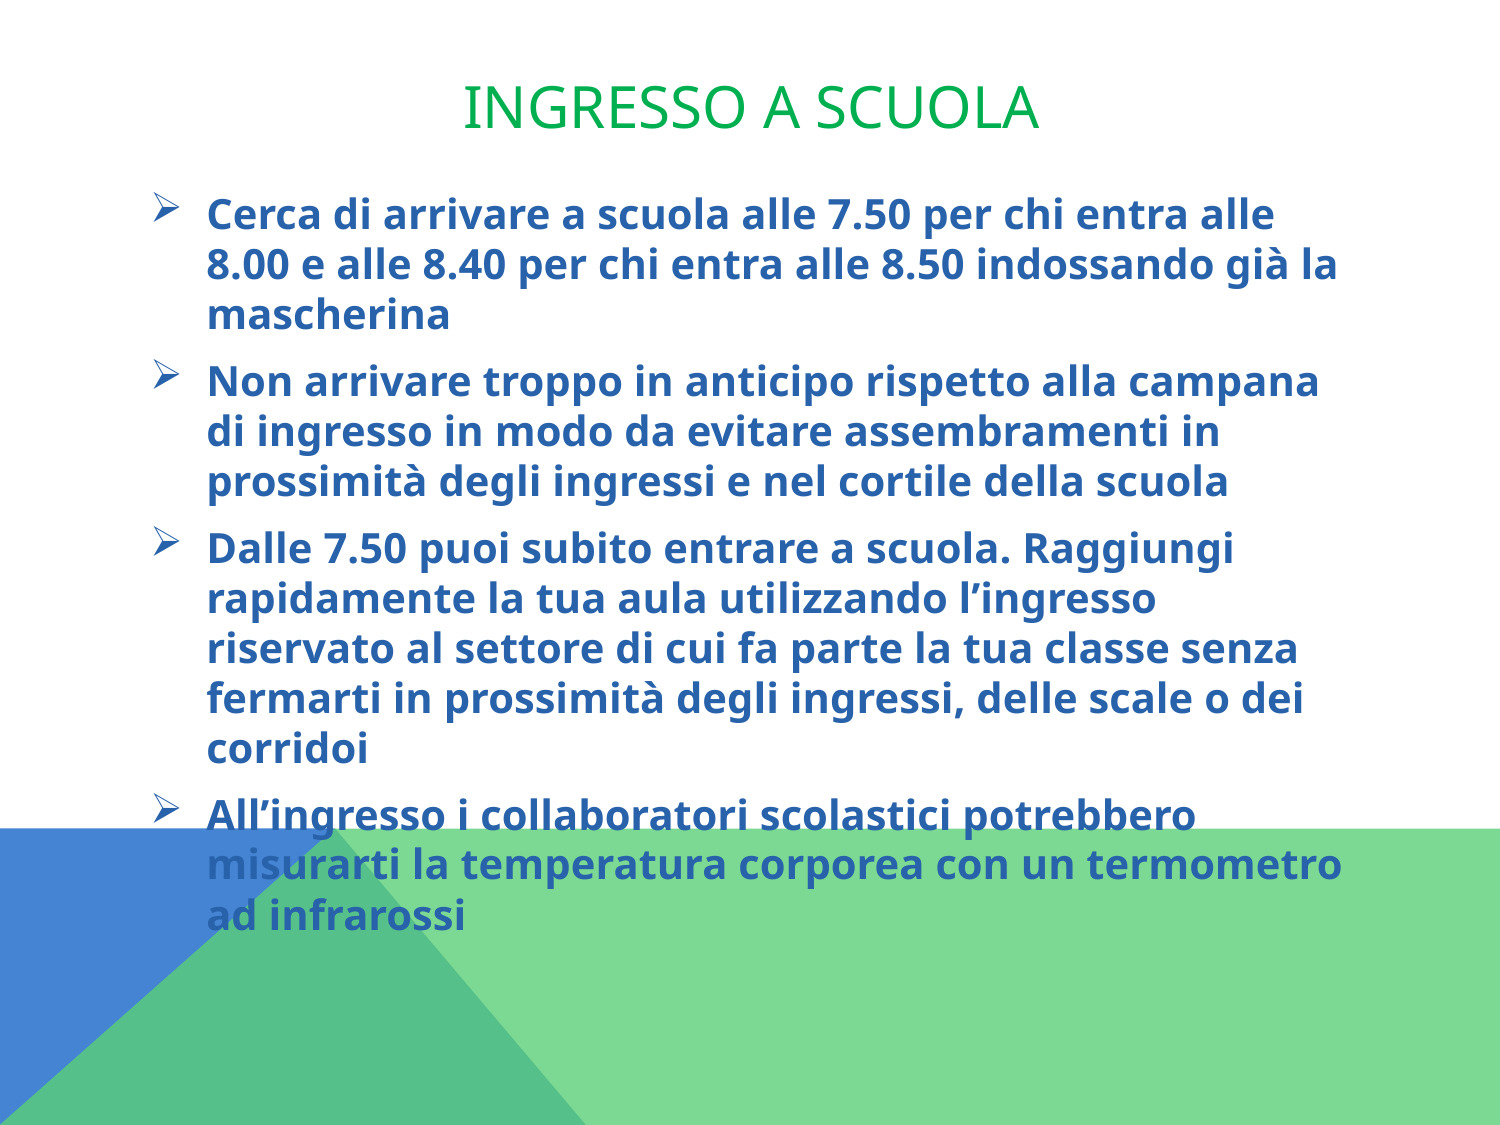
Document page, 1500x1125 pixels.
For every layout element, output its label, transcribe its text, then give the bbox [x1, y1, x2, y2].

title Ingresso a scuola [135, 60, 1369, 150]
list Cerca di arrivare a scuola alle 7.50 per chi entra alle 8.00 e alle 8.40 per chi entra alle 8.50 indossando già la mascherina Non arrivare troppo in anticipo rispetto alla campana di ingresso in modo da evitare assembramenti in prossimità degli ingressi e nel cortile della scuola Dalle 7.50 puoi subito entrare a scuola. Raggiungi rapidamente la tua aula utilizzando l’ingresso riservato al settore di cui fa parte la tua classe senza fermarti in prossimità degli ingressi, delle scale o dei corridoi All’ingresso i collaboratori scolastici potrebbero misurarti la temperatura corporea con un termometro ad infrarossi [135, 180, 1369, 768]
